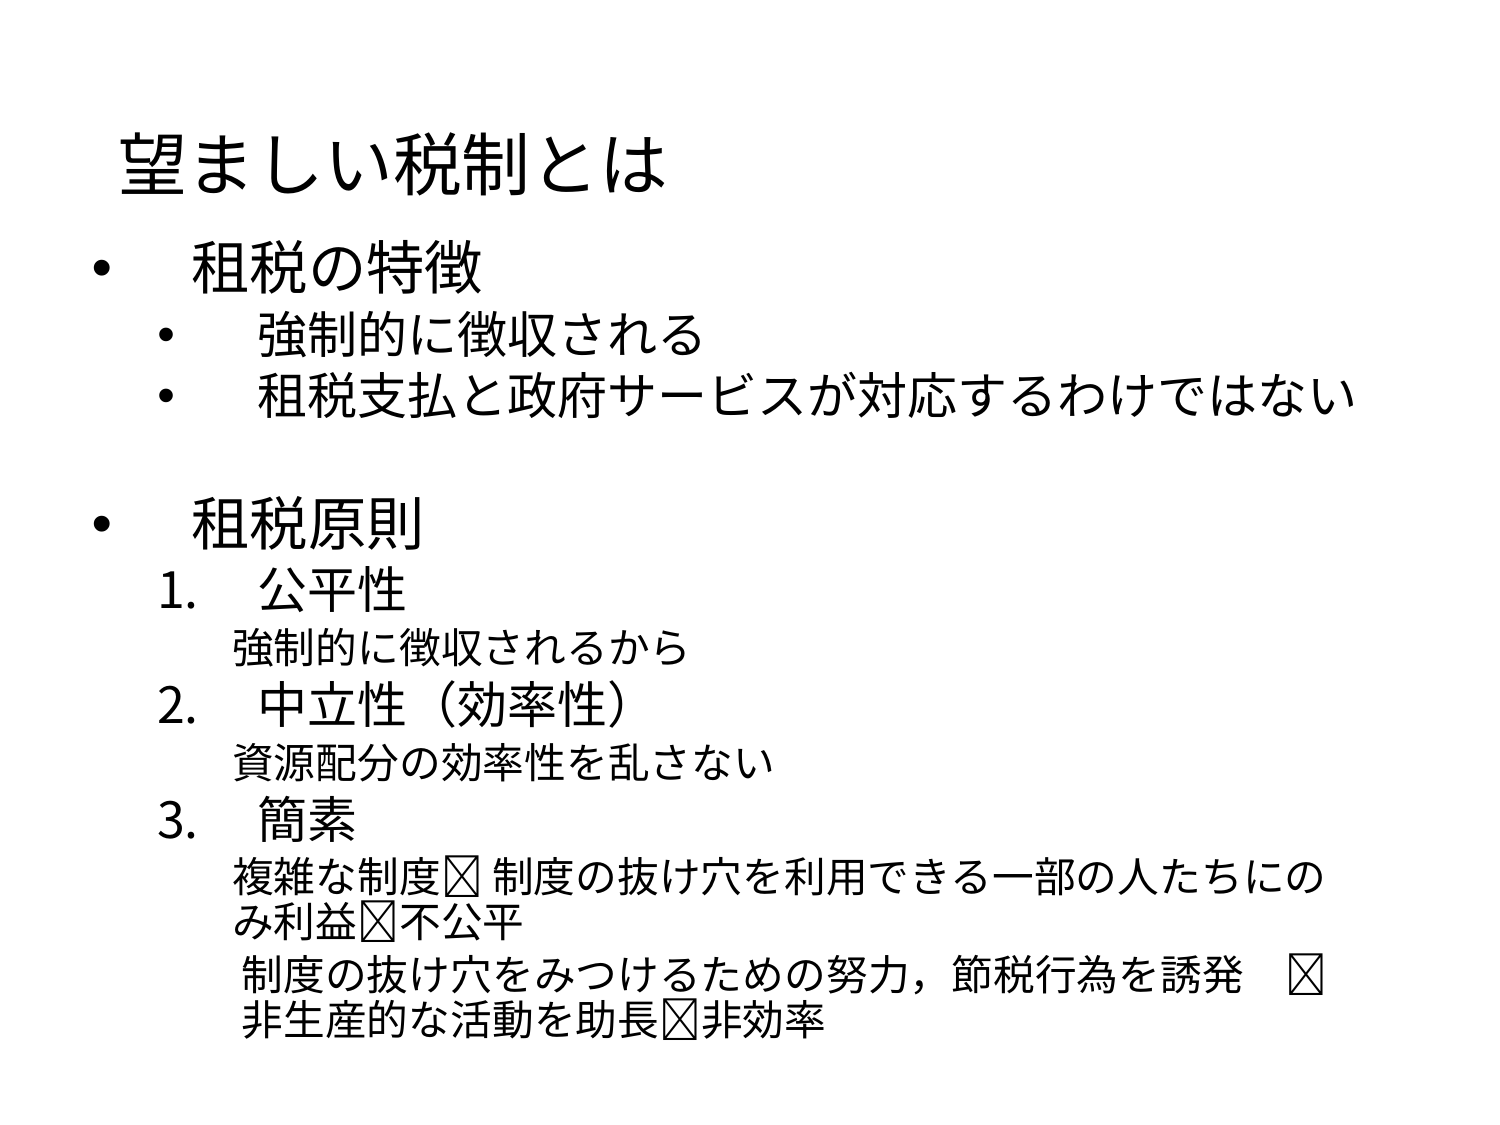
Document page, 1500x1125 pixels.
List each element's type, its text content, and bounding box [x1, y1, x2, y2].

title 望ましい税制とは [103, 59, 1397, 278]
list 租税の特徴 強制的に徴収される 租税支払と政府サービスが対応するわけではない 租税原則 公平性 強制的に徴収されるから 中立性（効率性） 資源配分の効率性を乱さない 簡素 複雑な制度 制度の抜け穴を利用できる一部の人たちにのみ利益不公平 制度の抜け穴をみつけるための努力，節税行為を誘発  非生産的な活動を助長非効率 [76, 231, 1376, 1083]
